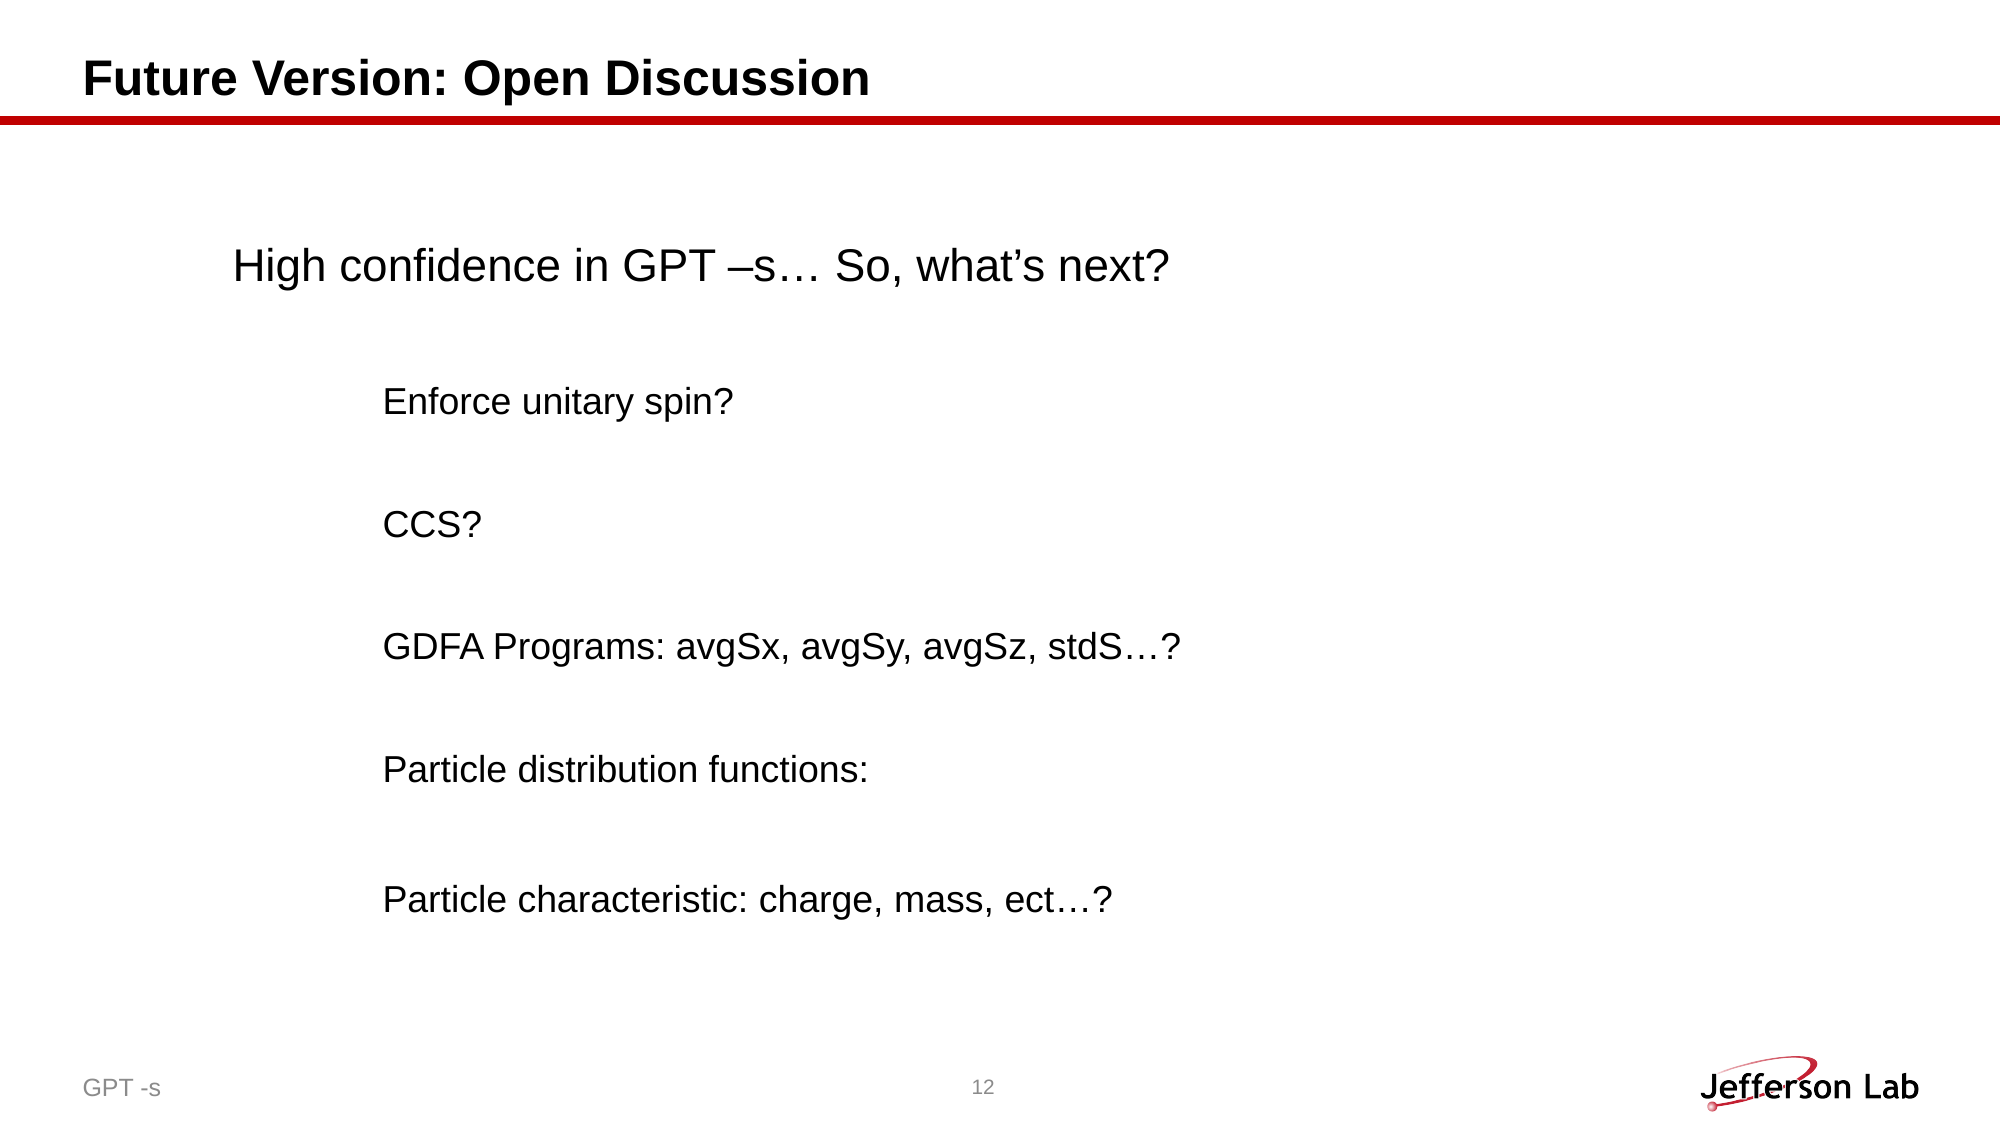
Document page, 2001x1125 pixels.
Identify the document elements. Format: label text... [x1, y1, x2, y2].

title Future Version: Open Discussion [67, 39, 1919, 120]
picture [1698, 1047, 1933, 1124]
footer GPT -s [67, 1060, 925, 1112]
list High confidence in GPT –s… So, what’s next? Enforce unitary spin? CCS? GDFA Programs: avgSx, avgSy, avgSz, stdS…? Particle distribution functions: Particle characteristic: charge, mass, ect…? [67, 158, 1919, 1042]
slide_number 12 [924, 1060, 1042, 1111]
